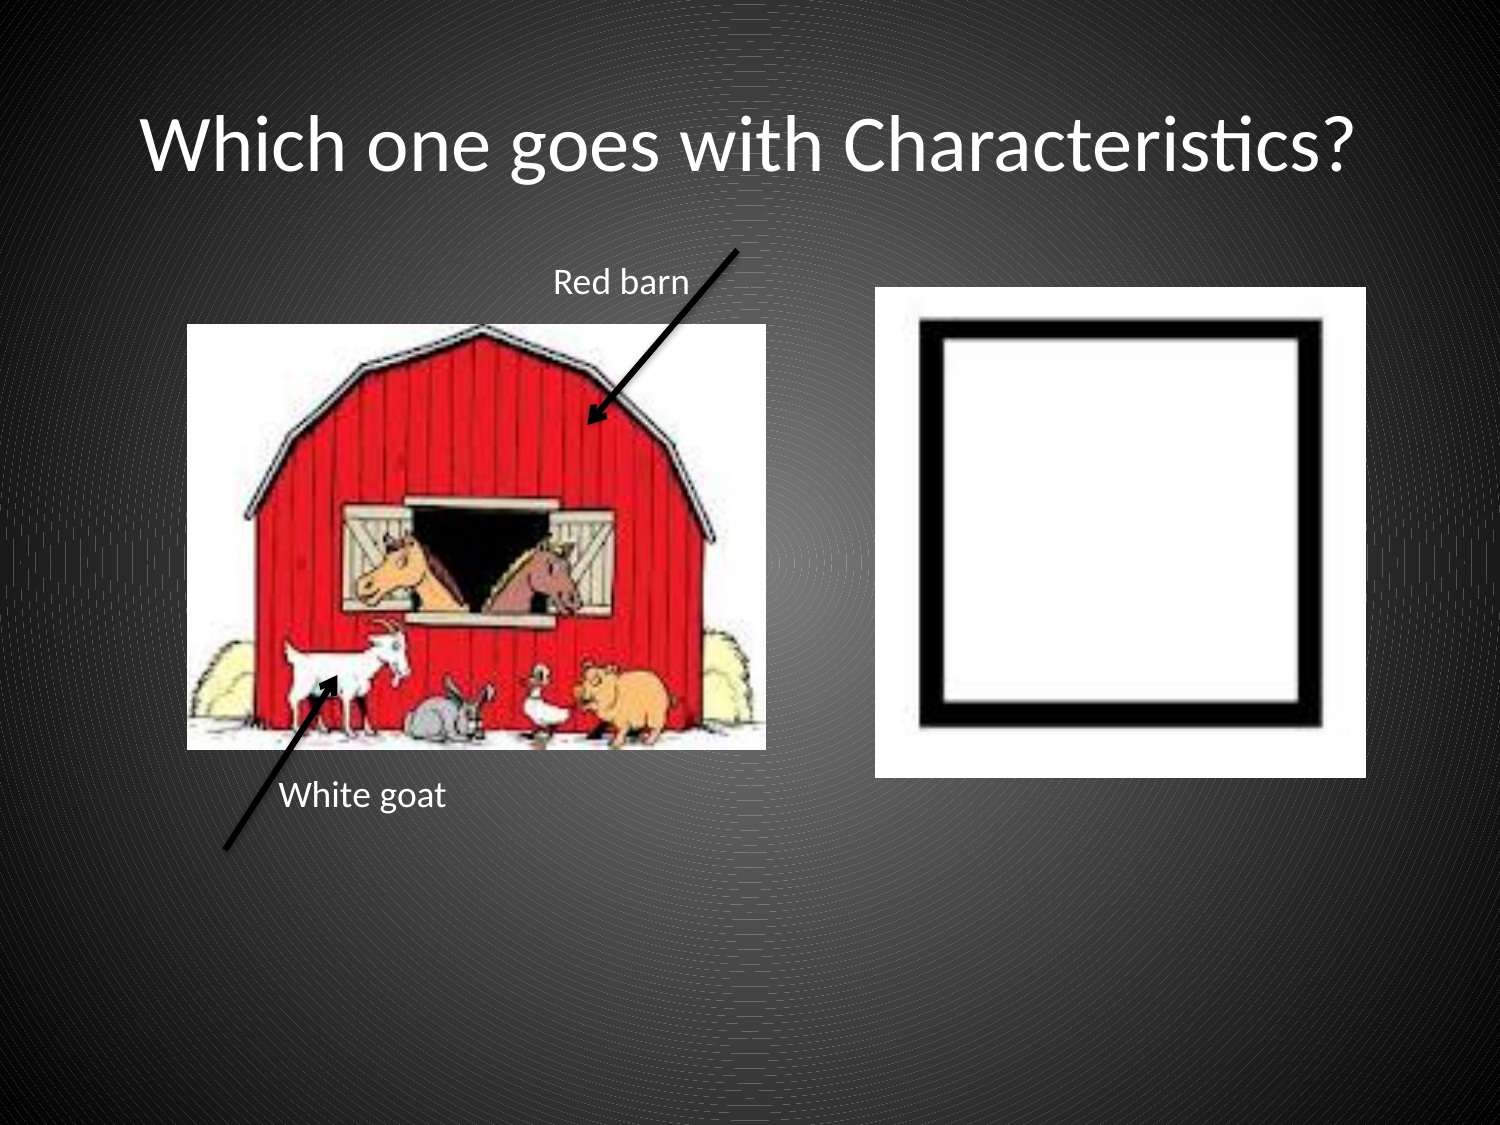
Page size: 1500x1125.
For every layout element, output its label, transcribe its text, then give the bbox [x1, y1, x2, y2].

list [187, 324, 766, 750]
text_box Red barn [538, 249, 706, 310]
text_box White goat [372, 762, 462, 823]
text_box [193, 705, 369, 819]
title Which one goes with Characteristics? [75, 45, 1425, 233]
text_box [574, 262, 751, 413]
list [874, 287, 1366, 779]
